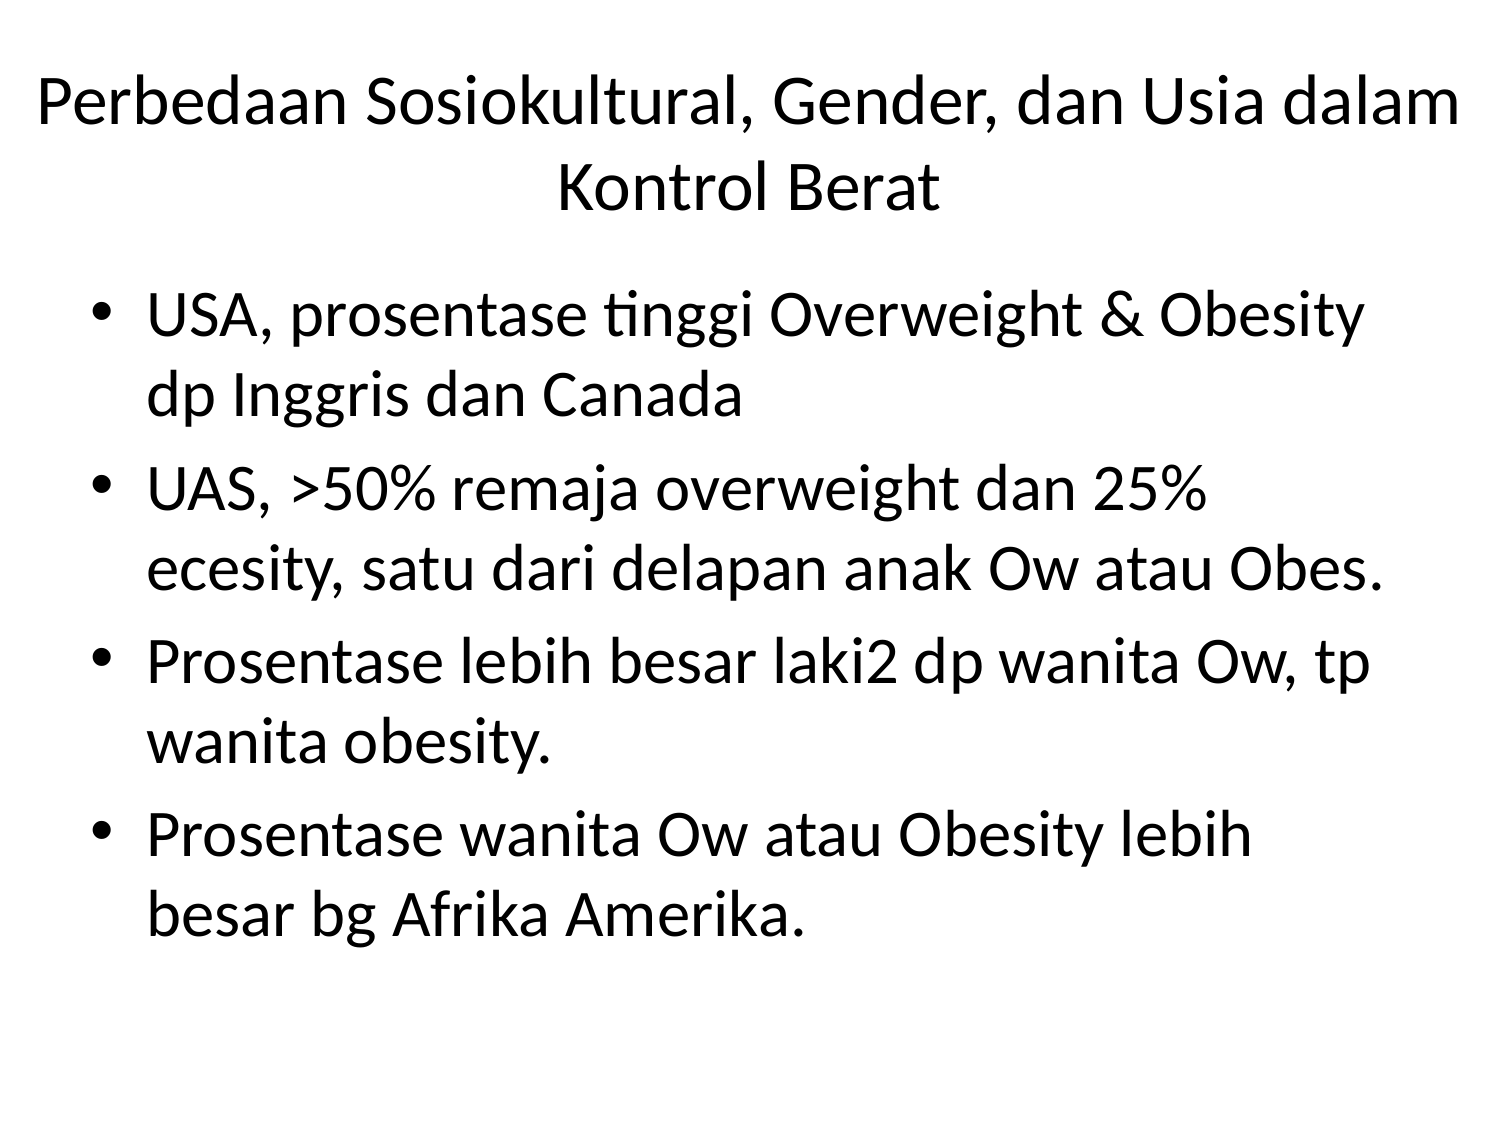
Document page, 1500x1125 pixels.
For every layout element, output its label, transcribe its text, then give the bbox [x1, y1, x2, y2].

list USA, prosentase tinggi Overweight & Obesity dp Inggris dan Canada UAS, >50% remaja overweight dan 25% ecesity, satu dari delapan anak Ow atau Obes. Prosentase lebih besar laki2 dp wanita Ow, tp wanita obesity. Prosentase wanita Ow atau Obesity lebih besar bg Afrika Amerika. [75, 262, 1425, 1005]
title Perbedaan Sosiokultural, Gender, dan Usia dalam Kontrol Berat [0, 45, 1500, 233]
